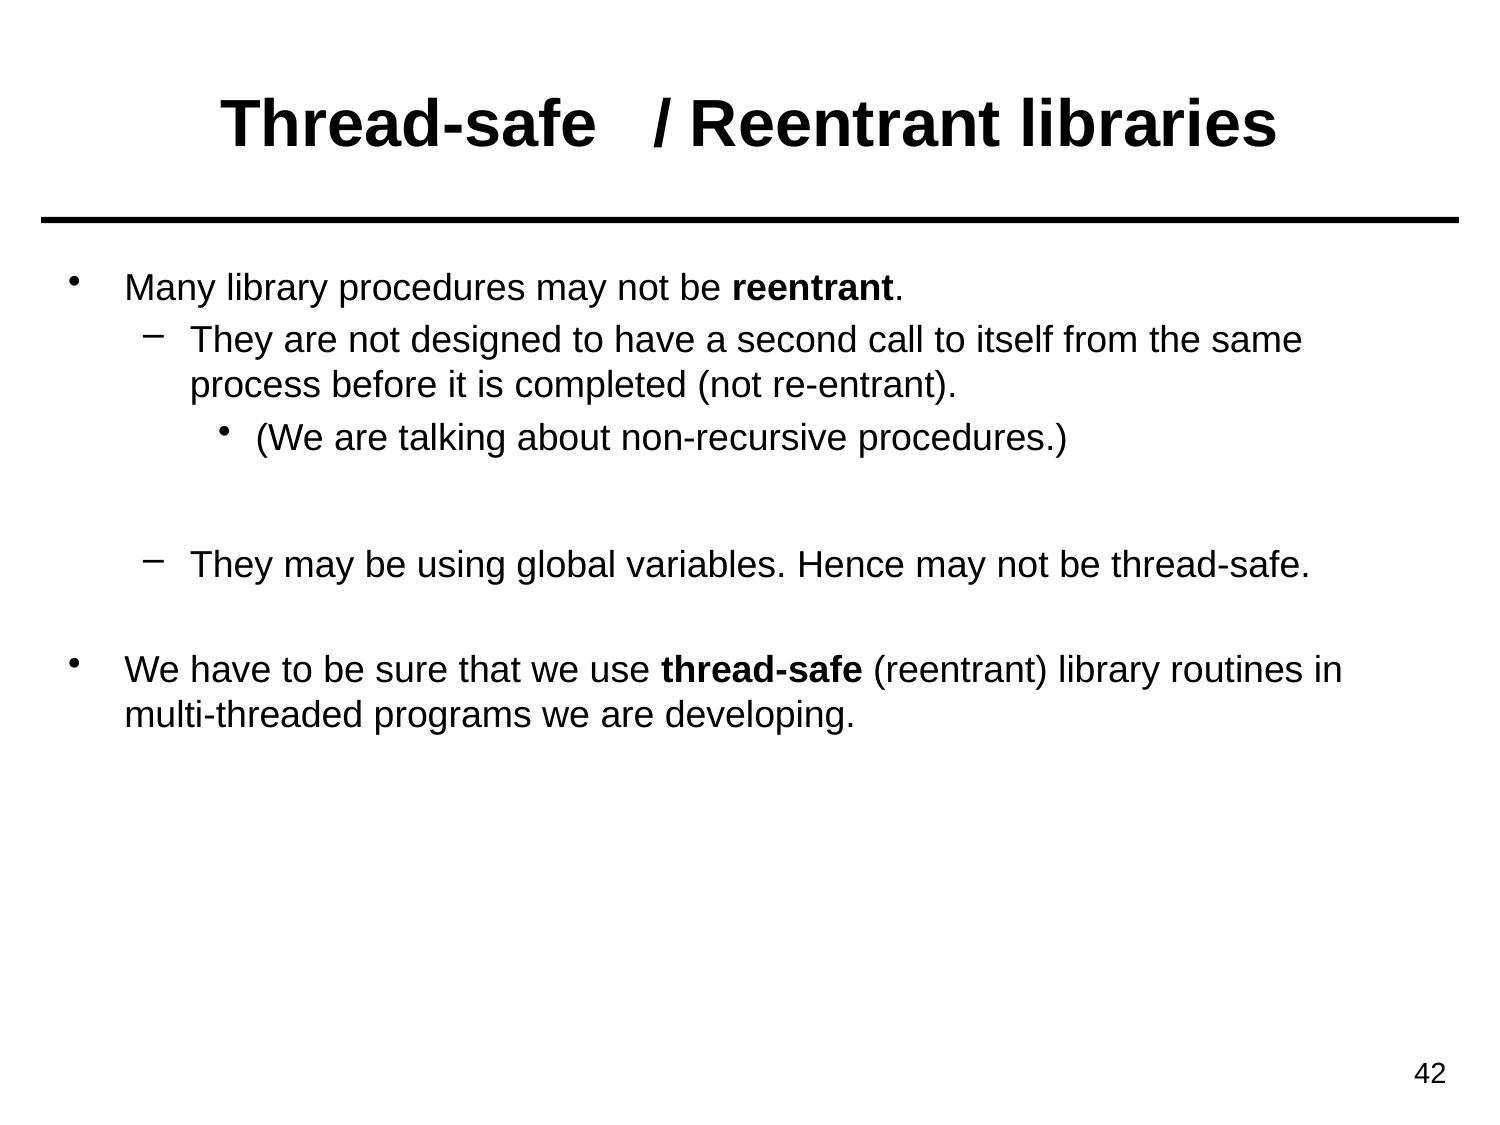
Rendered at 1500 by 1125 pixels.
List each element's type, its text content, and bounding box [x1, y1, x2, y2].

list Many library procedures may not be reentrant. They are not designed to have a second call to itself from the same process before it is completed (not re-entrant). (We are talking about non-recursive procedures.) They may be using global variables. Hence may not be thread-safe. We have to be sure that we use thread-safe (reentrant) library routines in multi-threaded programs we are developing. [53, 255, 1447, 1024]
slide_number 42 [1305, 1046, 1462, 1098]
title Thread-safe / Reentrant libraries [53, 26, 1447, 214]
